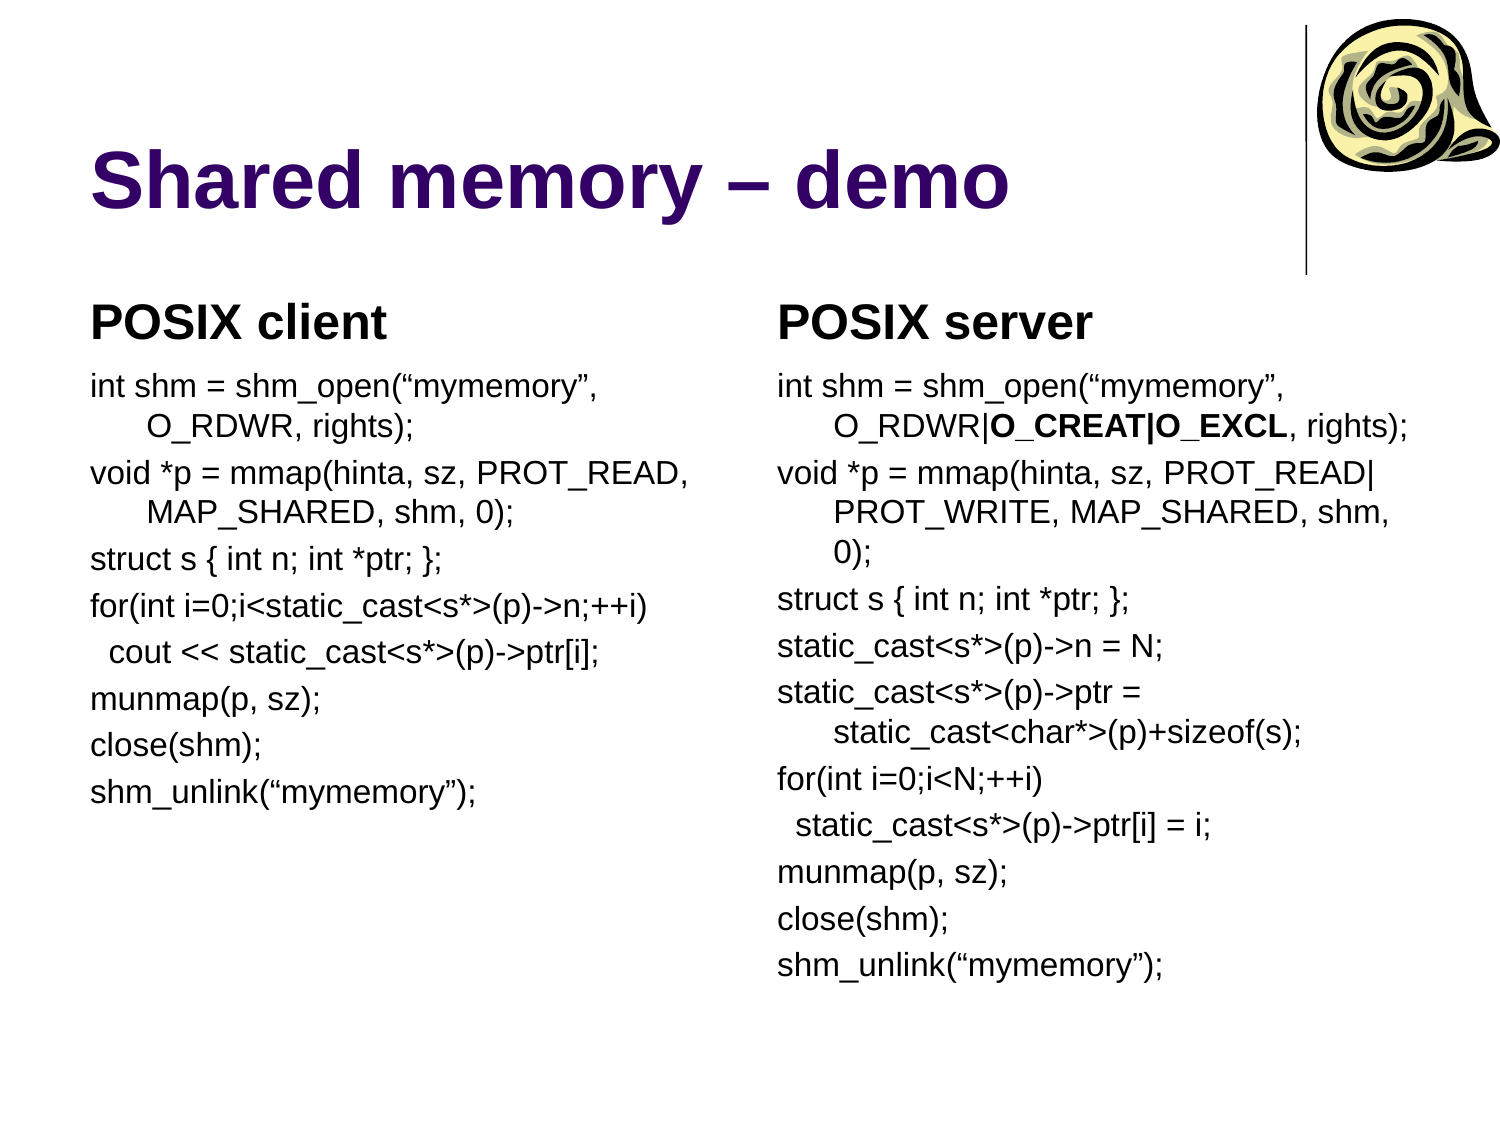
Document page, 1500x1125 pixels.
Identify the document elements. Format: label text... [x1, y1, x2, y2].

list POSIX server [761, 251, 1426, 356]
list int shm = shm_open(“mymemory”, O_RDWR|O_CREAT|O_EXCL, rights); void *p = mmap(hinta, sz, PROT_READ|PROT_WRITE, MAP_SHARED, shm, 0); struct s { int n; int *ptr; }; static_cast<s*>(p)->n = N; static_cast<s*>(p)->ptr = static_cast<char*>(p)+sizeof(s); for(int i=0;i<N;++i) static_cast<s*>(p)->ptr[i] = i; munmap(p, sz); close(shm); shm_unlink(“mymemory”); [761, 356, 1426, 1125]
title Shared memory – demo [74, 44, 1426, 233]
list int shm = shm_open(“mymemory”, O_RDWR, rights); void *p = mmap(hinta, sz, PROT_READ, MAP_SHARED, shm, 0); struct s { int n; int *ptr; }; for(int i=0;i<static_cast<s*>(p)->n;++i) cout << static_cast<s*>(p)->ptr[i]; munmap(p, sz); close(shm); shm_unlink(“mymemory”); [74, 356, 738, 1125]
list POSIX client [74, 251, 738, 356]
